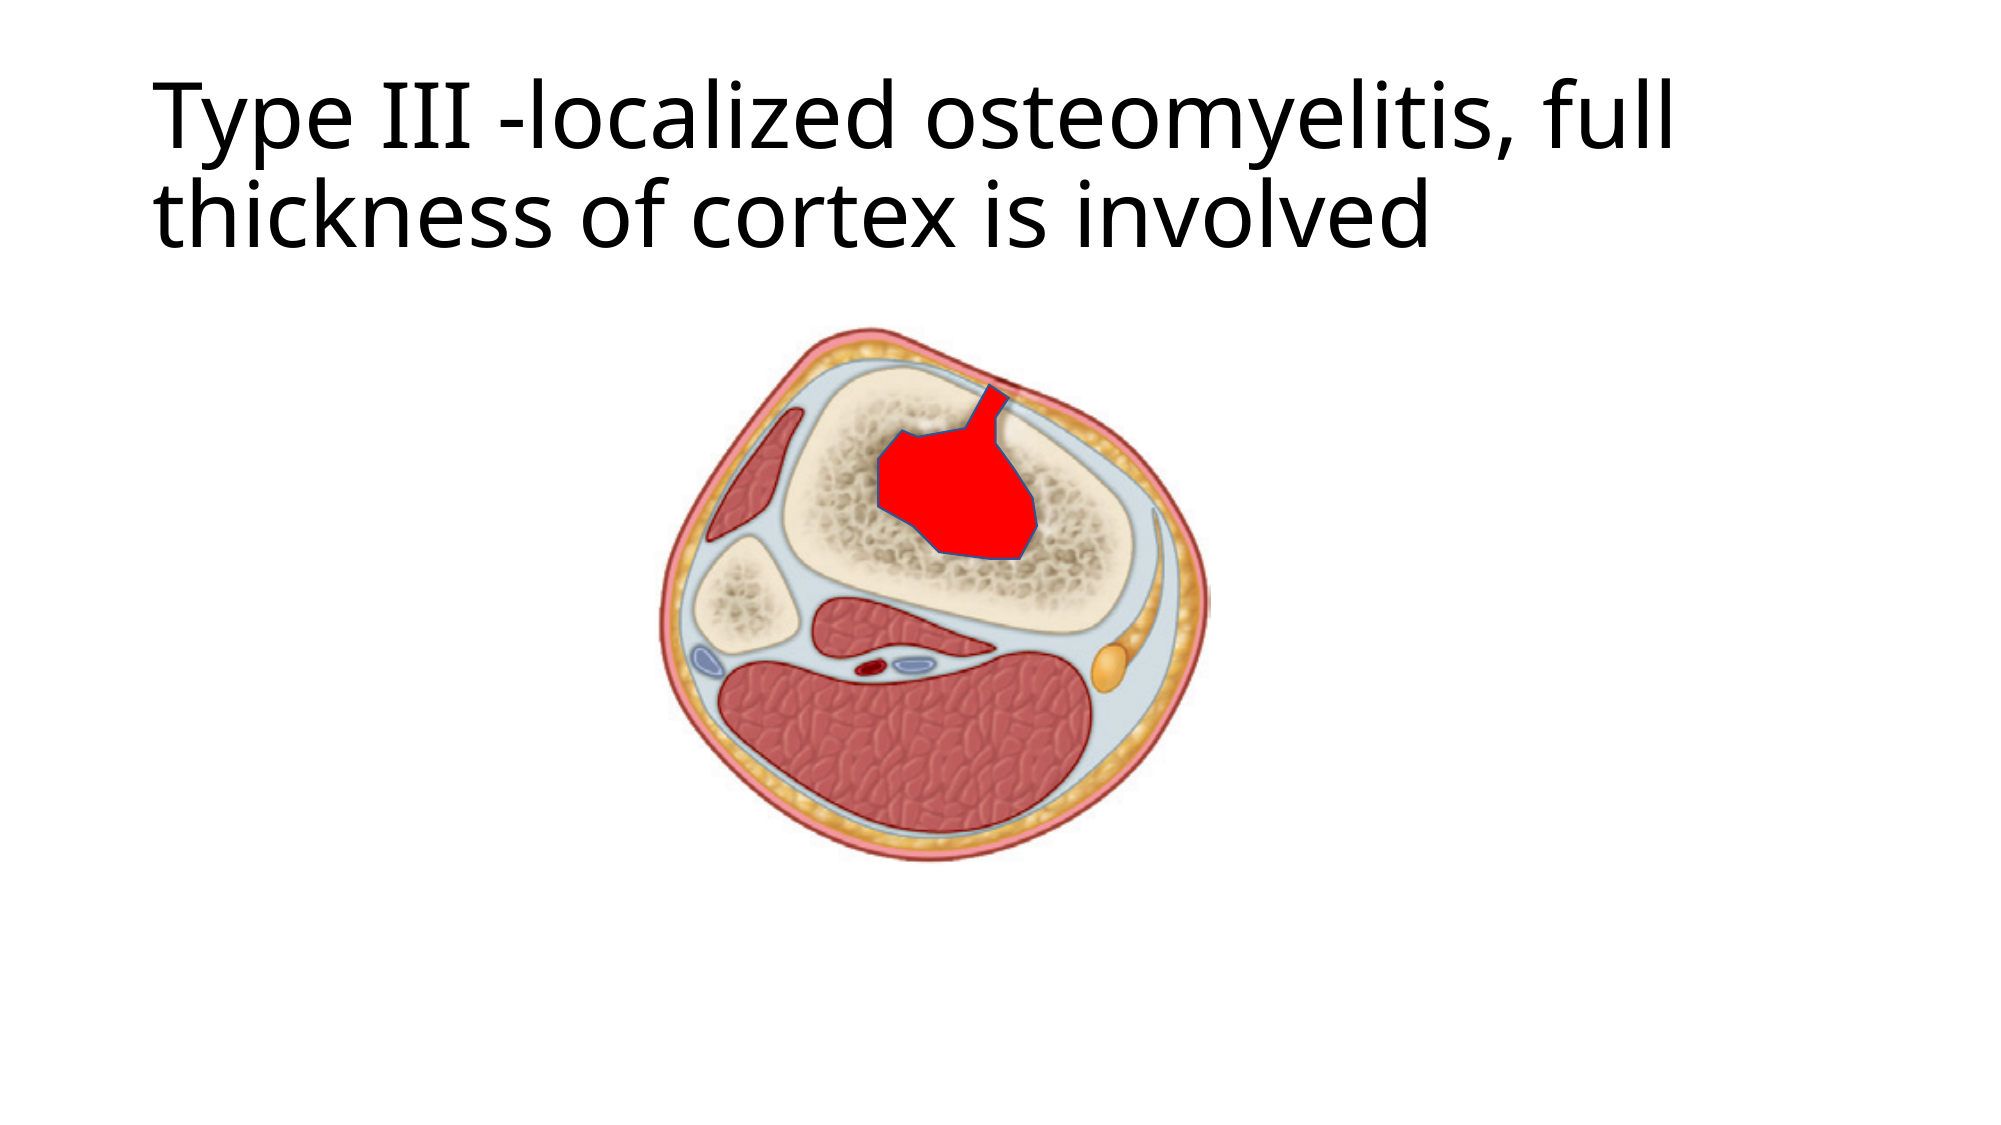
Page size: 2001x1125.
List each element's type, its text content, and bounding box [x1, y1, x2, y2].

title Type III -localized osteomyelitis, full thickness of cortex is involved [137, 59, 1863, 278]
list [654, 312, 1212, 867]
